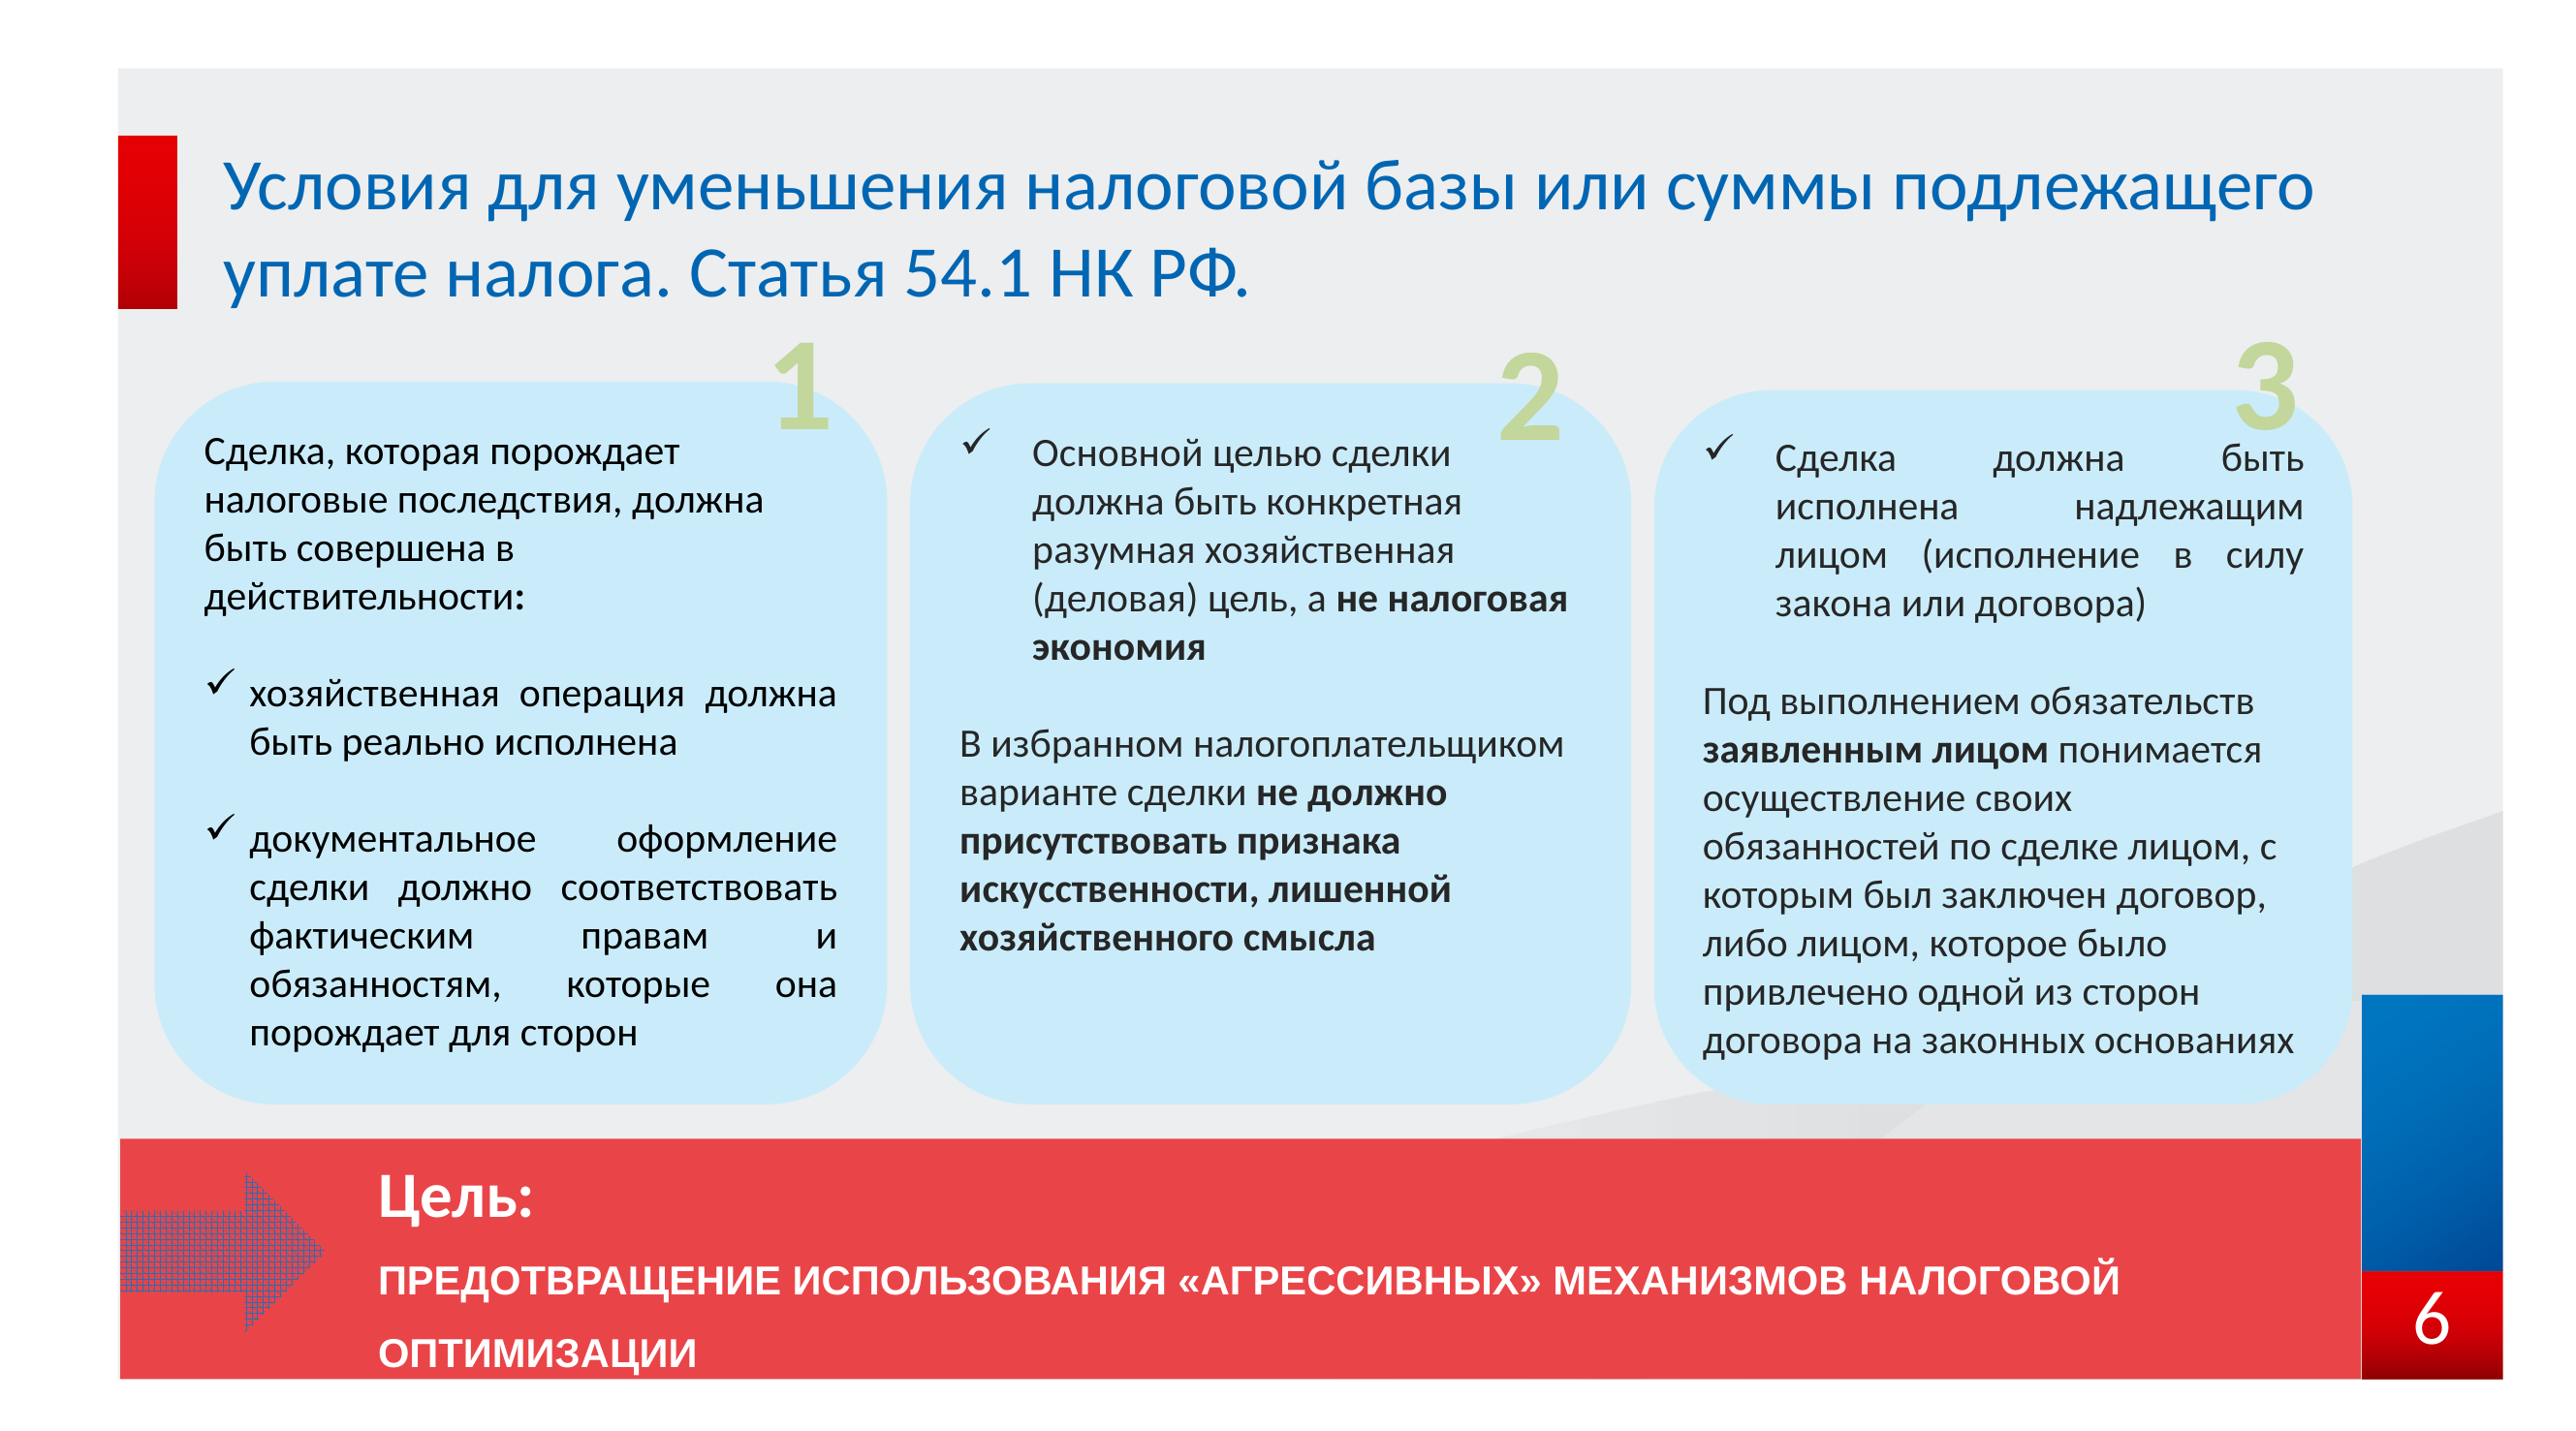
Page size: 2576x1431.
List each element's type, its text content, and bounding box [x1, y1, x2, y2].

text_box Основной целью сделки должна быть конкретная разумная хозяйственная (деловая) цель, а не налоговая экономия В избранном налогоплательщиком варианте сделки не должно присутствовать признака искусственности, лишенной хозяйственного смысла [907, 381, 1634, 1106]
text_box 3 [2215, 279, 2330, 474]
text_box Сделка должна быть исполнена надлежащим лицом (исполнение в силу закона или договора) Под выполнением обязательств заявленным лицом понимается осуществление своих обязанностей по сделке лицом, с которым был заключен договор, либо лицом, которое было привлечено одной из сторон договора на законных основаниях [1651, 388, 2355, 1106]
picture [0, 0, 2576, 1431]
text_box Сделка, которая порождает налоговые последствия, должна быть совершена в действительности: хозяйственная операция должна быть реально исполнена документальное оформление сделки должно соответствовать фактическим правам и обязанностям, которые она порождает для сторон [152, 379, 890, 1106]
text_box 1 [749, 262, 864, 491]
slide_number 6 [2344, 1260, 2520, 1392]
text_box [117, 1167, 329, 1336]
text_box Цель: ПРЕДОТВРАЩЕНИЕ ИСПОЛЬЗОВАНИЯ «АГРЕССИВНЫХ» МЕХАНИЗМОВ НАЛОГОВОЙ ОПТИМИЗАЦИИ [361, 1190, 2353, 1299]
text_box [118, 1136, 2363, 1382]
text_box 2 [1480, 289, 1595, 484]
title Условия для уменьшения налоговой базы или суммы подлежащего уплате налога. Статья 54.1 НК РФ. [200, 108, 2536, 340]
